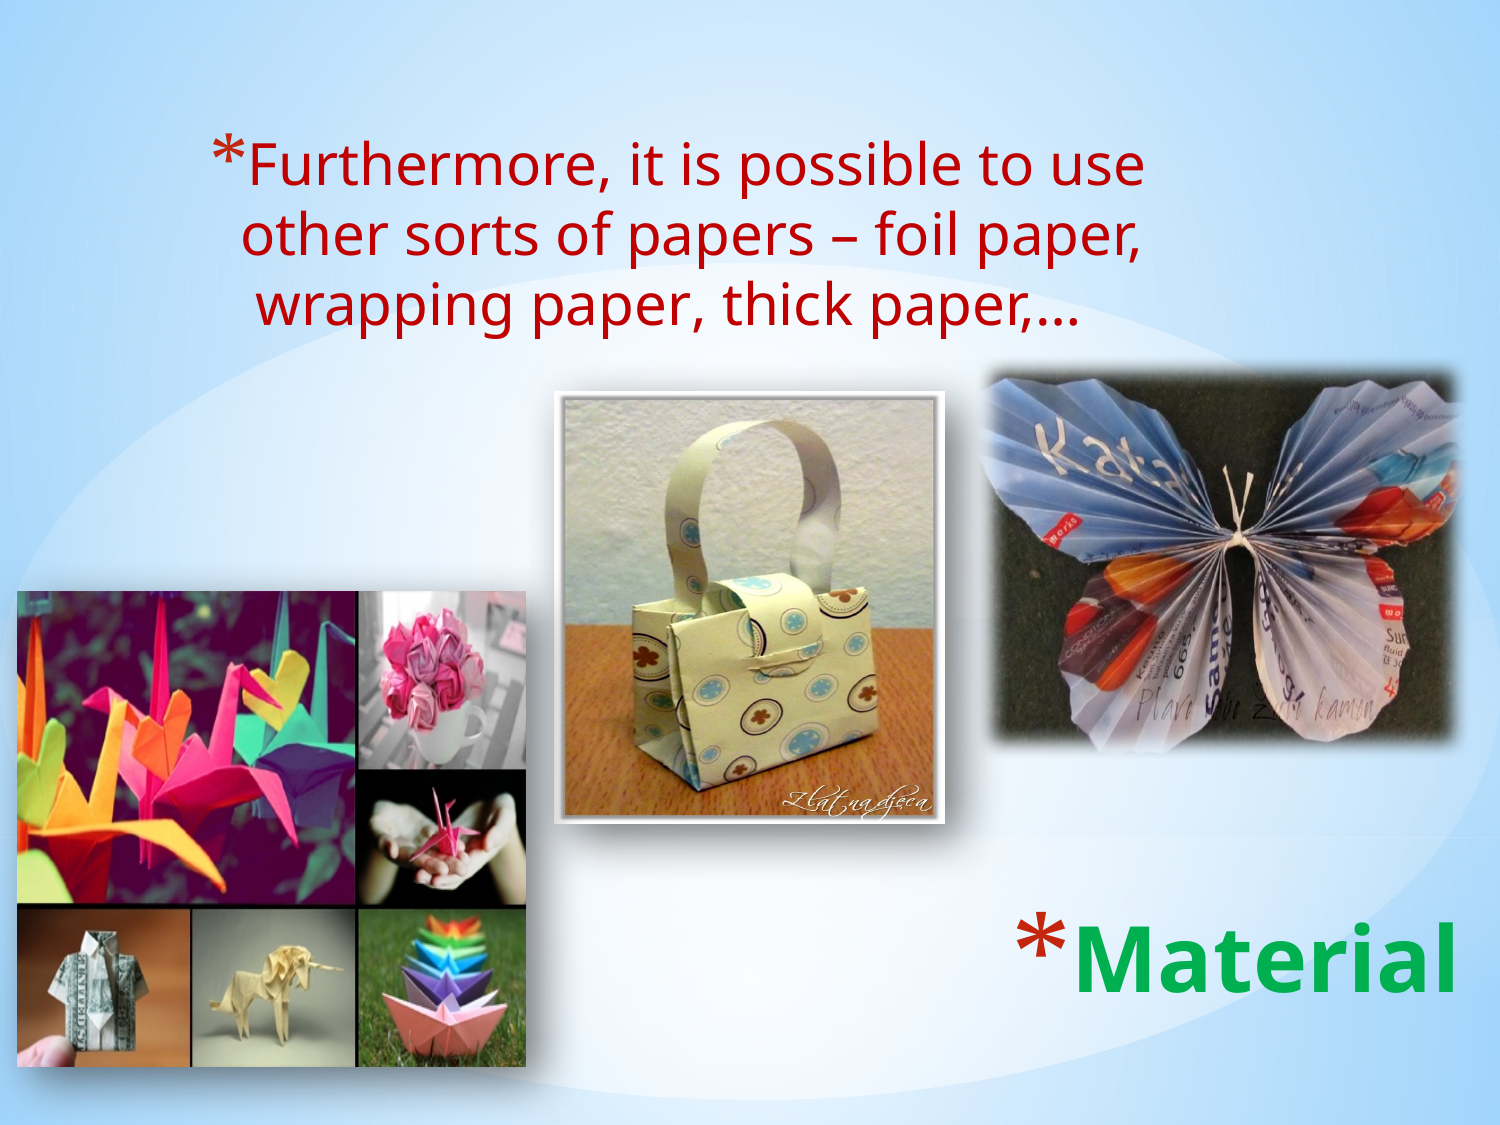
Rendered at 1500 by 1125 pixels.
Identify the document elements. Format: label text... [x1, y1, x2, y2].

title Material [568, 893, 1476, 1081]
picture [17, 591, 526, 1068]
list Furthermore, it is possible to use other sorts of papers – foil paper, wrapping paper, thick paper,… [187, 120, 1238, 575]
picture [554, 391, 945, 824]
picture [974, 353, 1471, 761]
